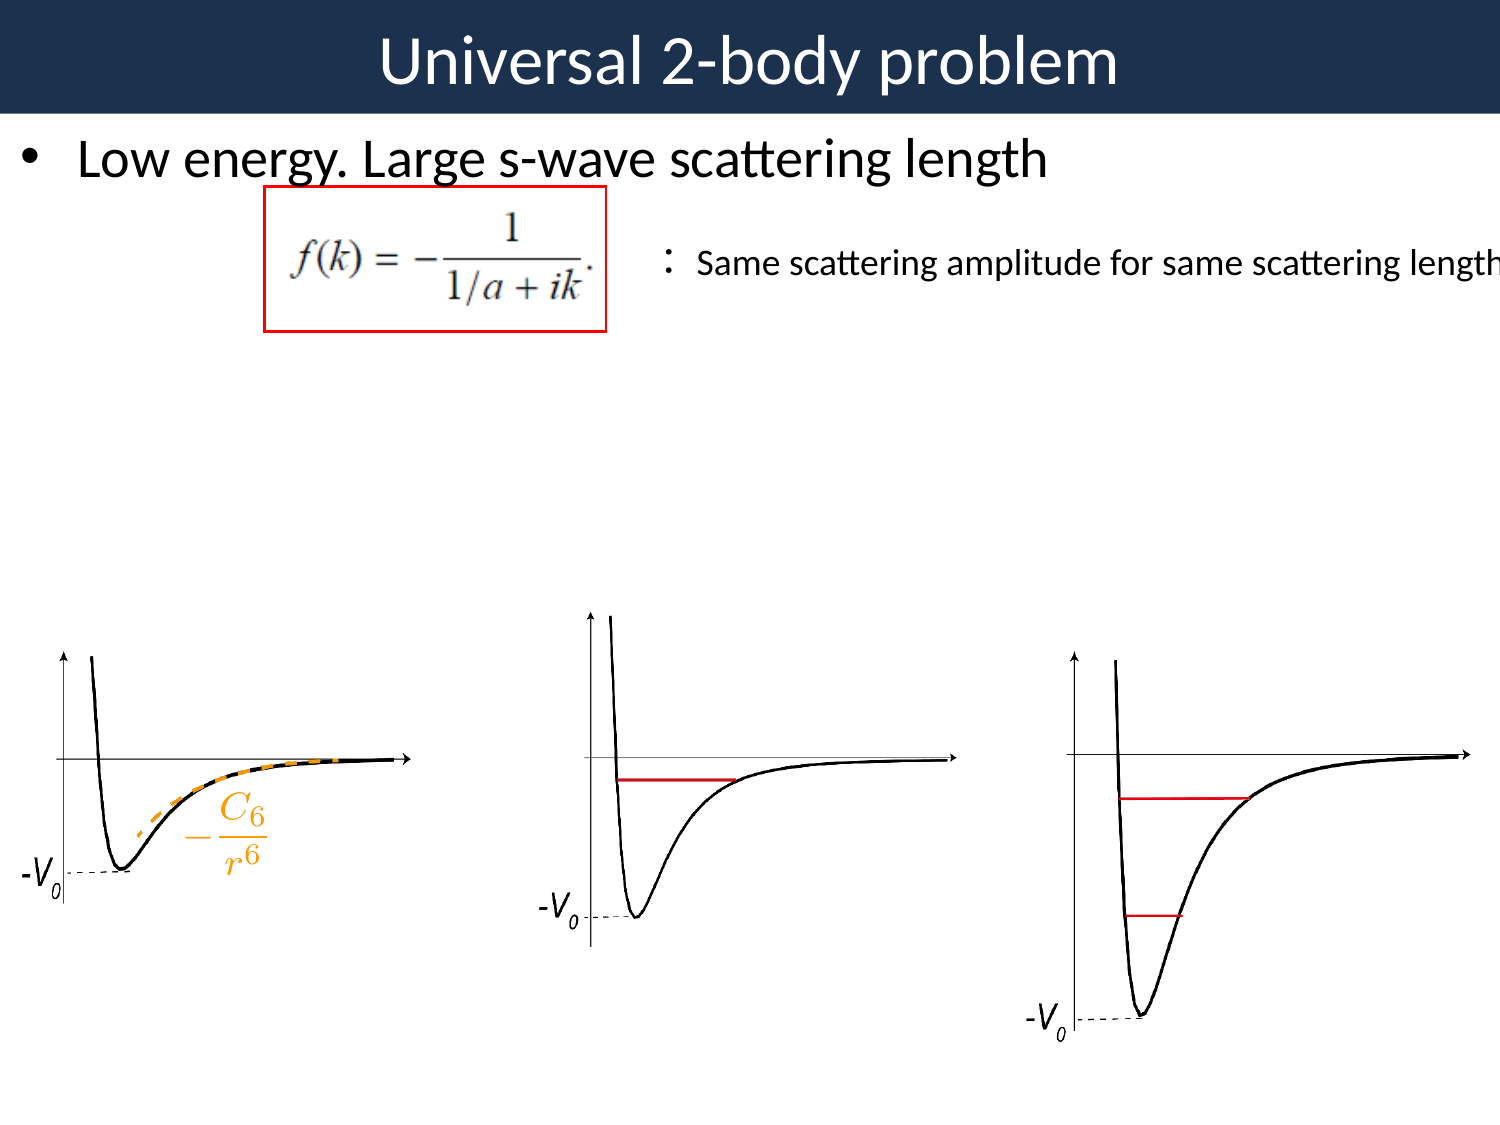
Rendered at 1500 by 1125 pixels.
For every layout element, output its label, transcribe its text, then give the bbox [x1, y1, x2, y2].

picture [536, 611, 957, 947]
text_box Universal 2-body problem [0, 0, 1500, 114]
picture [265, 187, 606, 331]
picture [1023, 651, 1471, 1053]
text_box Low energy. Large s-wave scattering length [5, 113, 1500, 953]
text_box ：Same scattering amplitude for same scattering length [635, 230, 1500, 290]
picture [19, 650, 411, 912]
